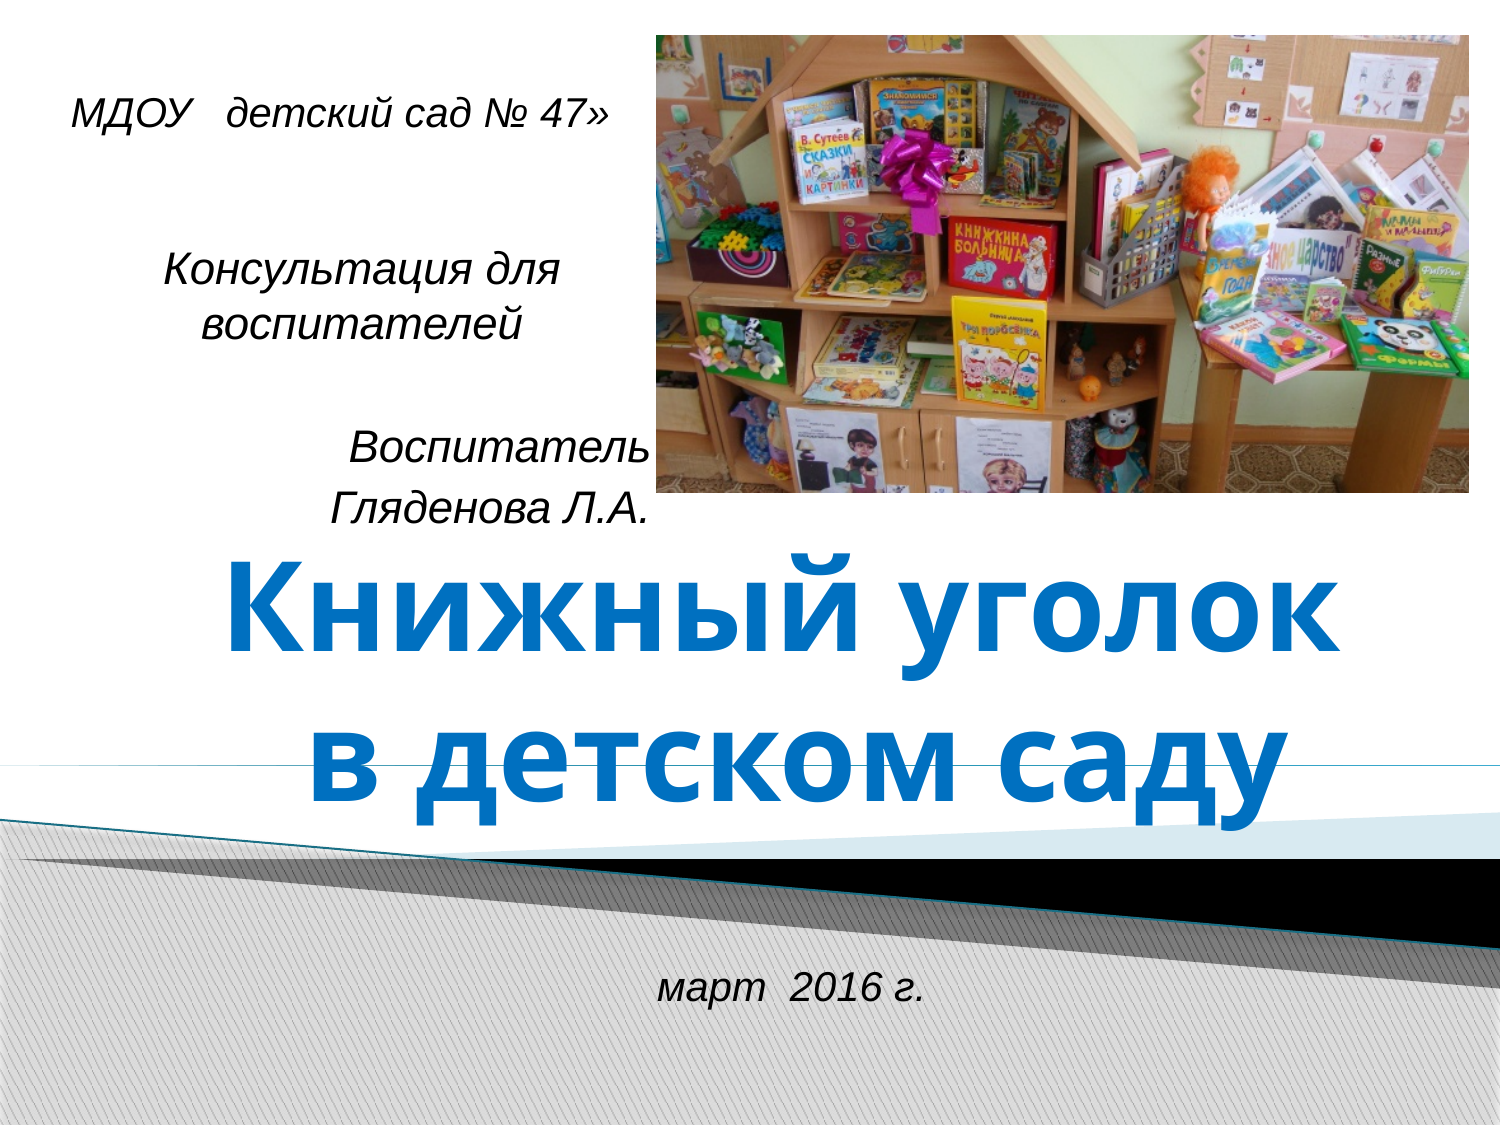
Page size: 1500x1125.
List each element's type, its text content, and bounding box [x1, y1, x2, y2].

title Книжный уголок в детском саду [183, 504, 1412, 835]
picture [5, 859, 1500, 989]
picture [655, 34, 1469, 493]
text_box МДОУ детский сад № 47» [0, 78, 650, 232]
text_box март 2016 г. [159, 952, 1435, 1083]
subtitle Консультация для воспитателей Воспитатель Гляденова Л.А. [64, 232, 668, 542]
